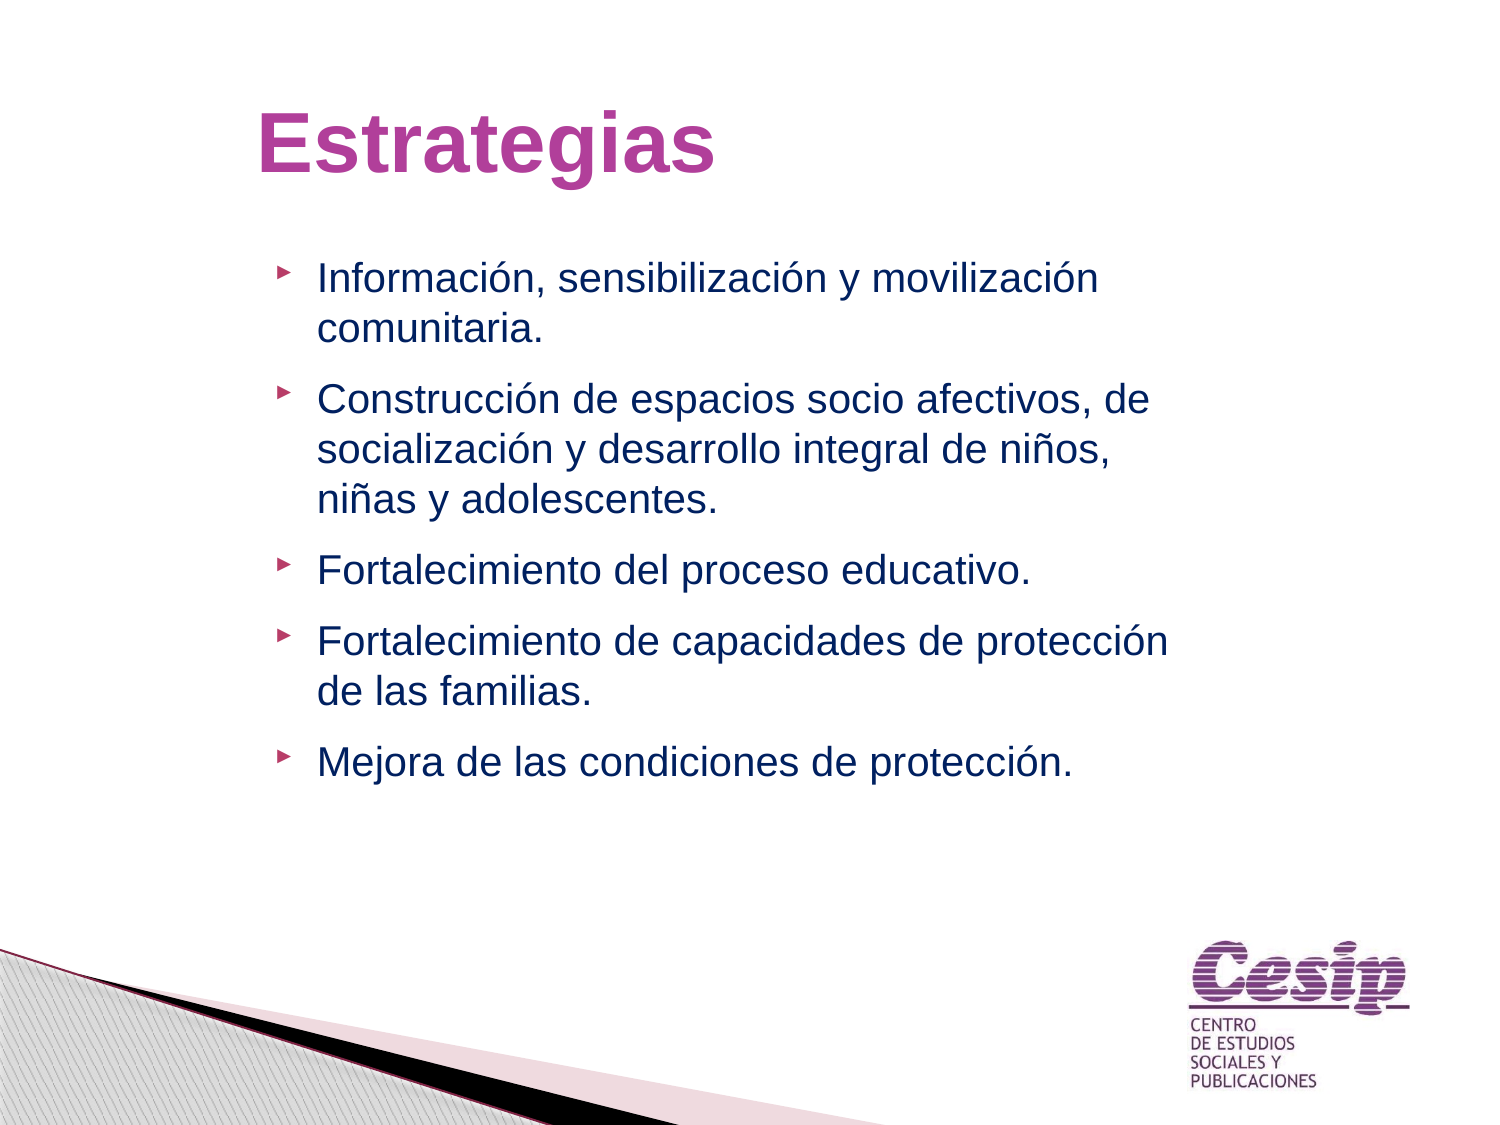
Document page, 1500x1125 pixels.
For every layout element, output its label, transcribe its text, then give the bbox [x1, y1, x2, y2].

list Información, sensibilización y movilización comunitaria. Construcción de espacios socio afectivos, de socialización y desarrollo integral de niños, niñas y adolescentes. Fortalecimiento del proceso educativo. Fortalecimiento de capacidades de protección de las familias. Mejora de las condiciones de protección. [242, 243, 1223, 986]
picture [1186, 940, 1410, 1094]
title Estrategias [242, 45, 1425, 233]
